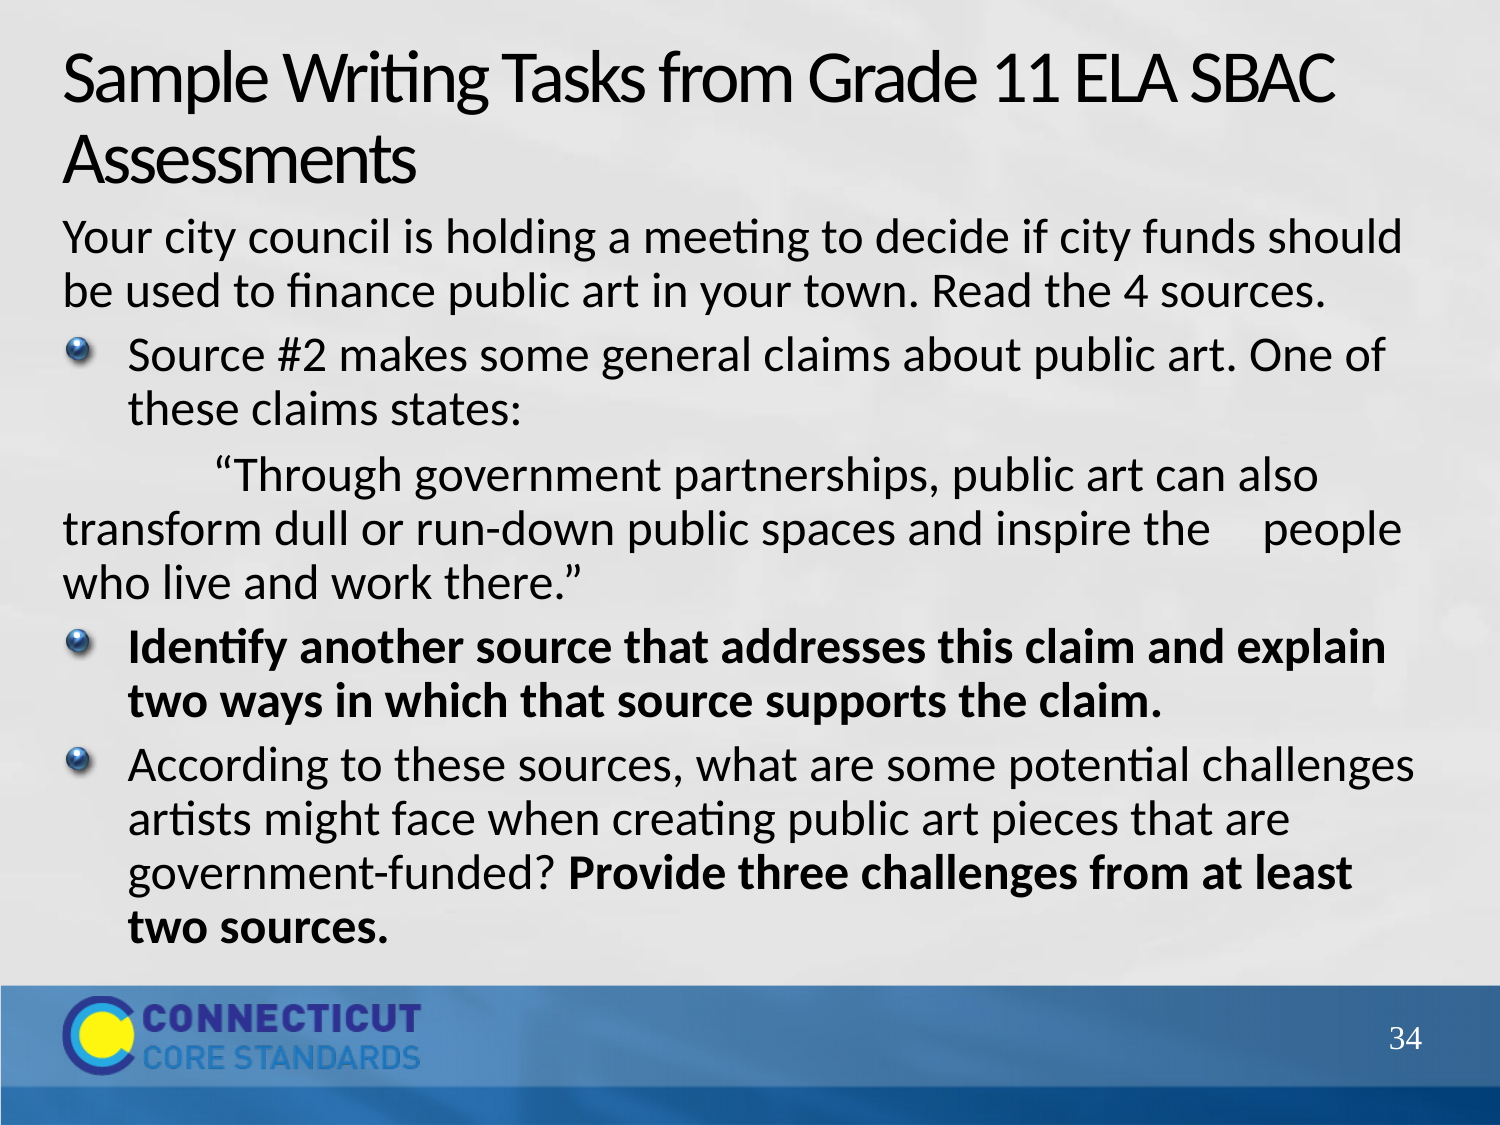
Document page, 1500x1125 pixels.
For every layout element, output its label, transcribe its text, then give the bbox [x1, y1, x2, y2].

picture [0, 0, 1500, 985]
list Your city council is holding a meeting to decide if city funds should be used to finance public art in your town. Read the 4 sources. Source #2 makes some general claims about public art. One of these claims states: “Through government partnerships, public art can also transform dull or run-down public spaces and inspire the people who live and work there.” Identify another source that addresses this claim and explain two ways in which that source supports the claim. According to these sources, what are some potential challenges artists might face when creating public art pieces that are government-funded? Provide three challenges from at least two sources. [62, 210, 1438, 968]
footer [62, 996, 424, 1076]
picture [2, 986, 1500, 1125]
title Sample Writing Tasks from Grade 11 ELA SBAC Assessments [62, 37, 1438, 210]
slide_number 34 [1075, 996, 1438, 1076]
